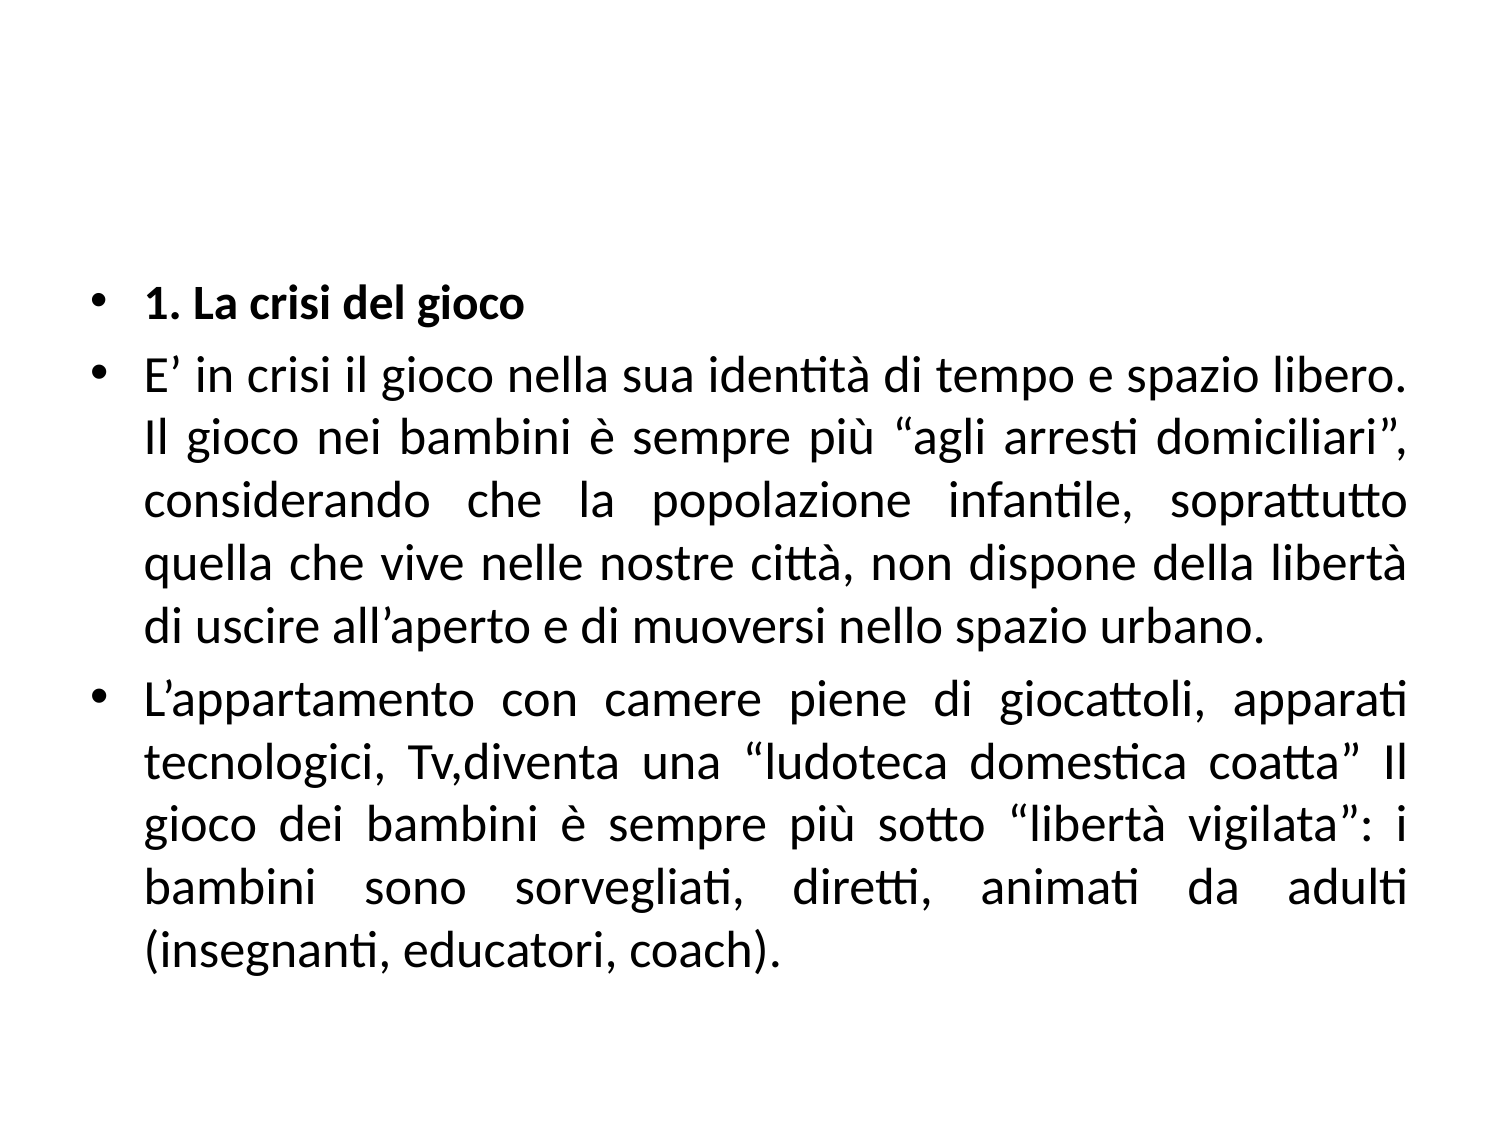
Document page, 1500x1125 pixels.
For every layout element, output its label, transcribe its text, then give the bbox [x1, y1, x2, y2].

list 1. La crisi del gioco E’ in crisi il gioco nella sua identità di tempo e spazio libero. Il gioco nei bambini è sempre più “agli arresti domiciliari”, considerando che la popolazione infantile, soprattutto quella che vive nelle nostre città, non dispone della libertà di uscire all’aperto e di muoversi nello spazio urbano. L’appartamento con camere piene di giocattoli, apparati tecnologici, Tv,diventa una “ludoteca domestica coatta” Il gioco dei bambini è sempre più sotto “libertà vigilata”: i bambini sono sorvegliati, diretti, animati da adulti (insegnanti, educatori, coach). [75, 262, 1425, 1005]
